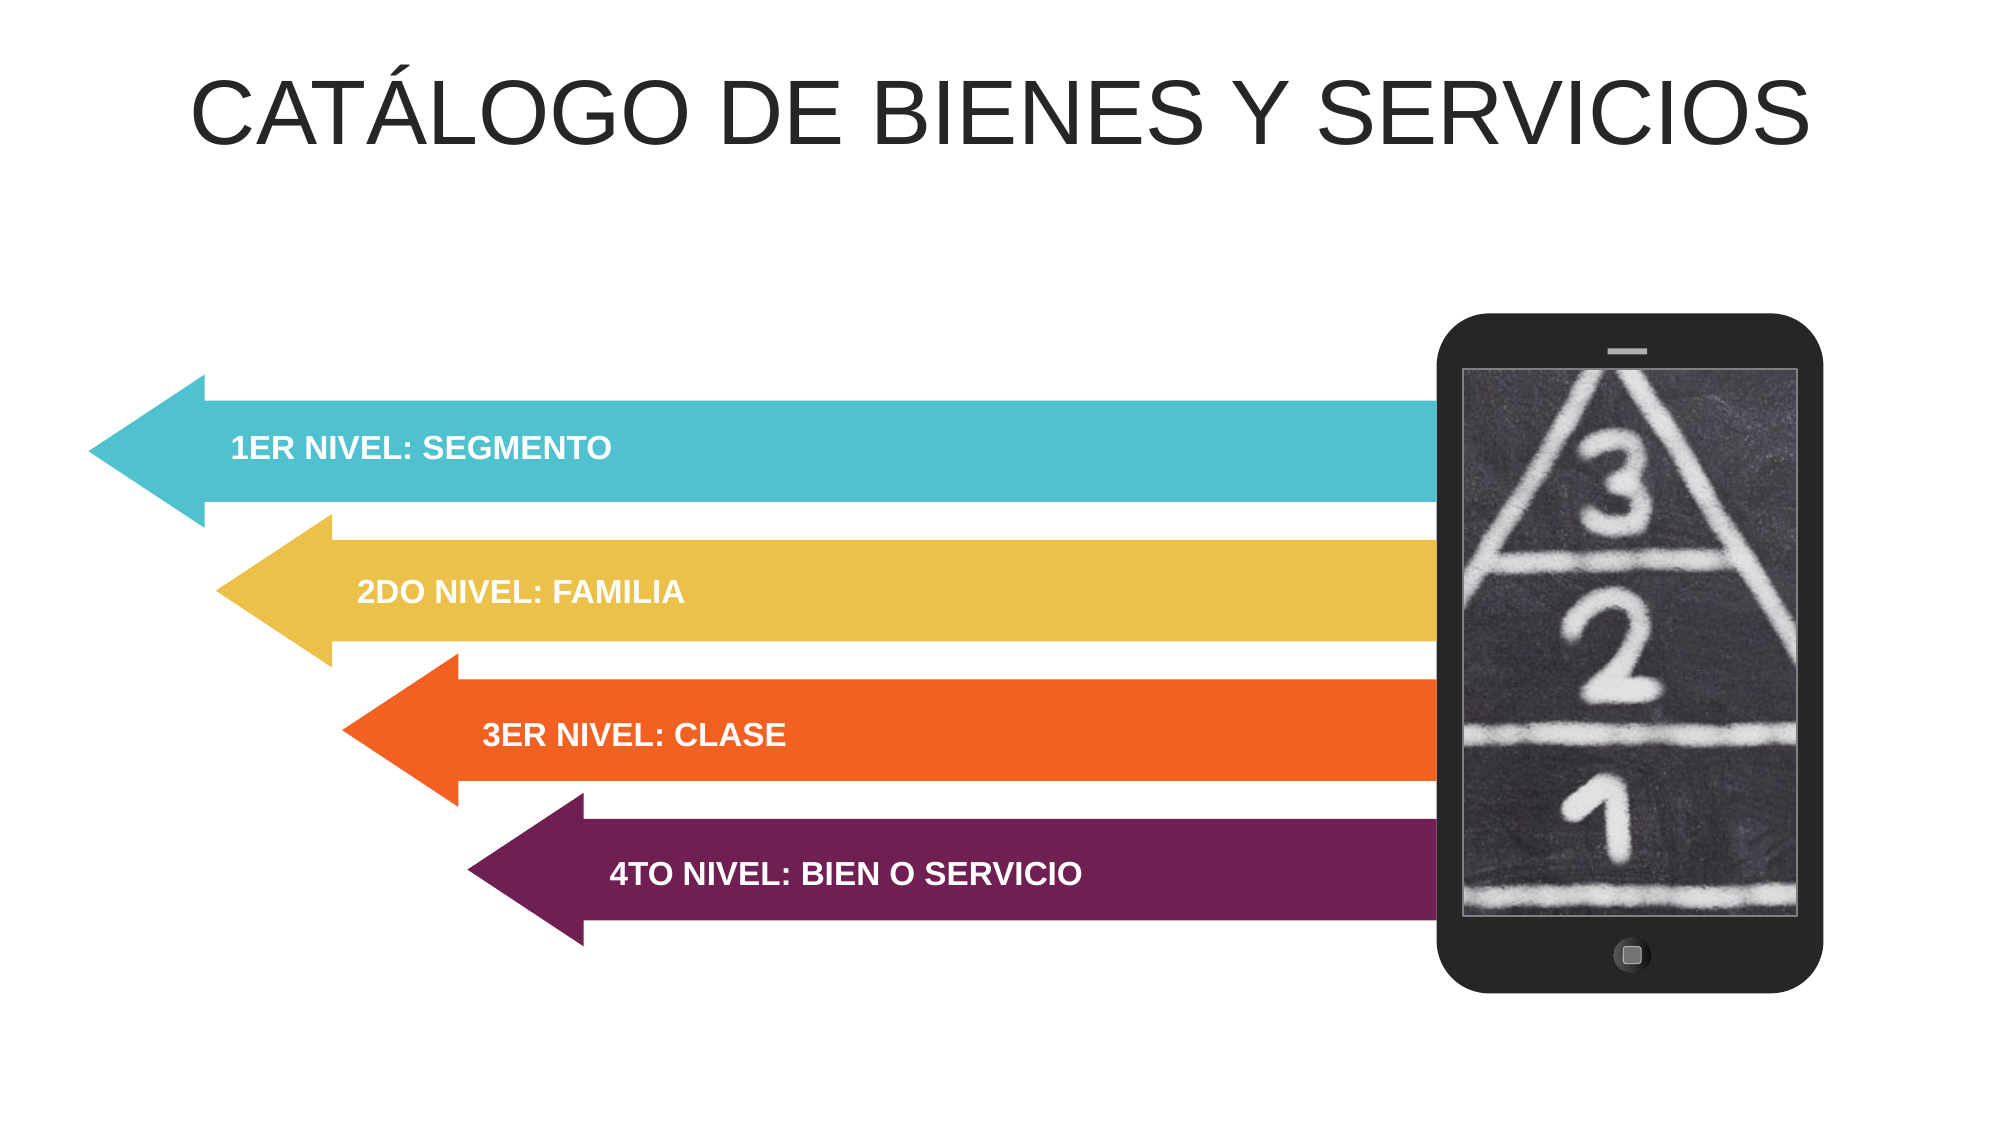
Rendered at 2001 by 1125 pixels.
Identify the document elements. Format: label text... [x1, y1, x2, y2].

text_box 3ER NIVEL: CLASE [467, 705, 1283, 760]
text_box [340, 651, 1438, 809]
picture [1463, 370, 1797, 915]
list CATÁLOGO DE BIENES Y SERVICIOS [53, 55, 1952, 175]
text_box [465, 790, 1438, 949]
text_box [213, 512, 1438, 670]
text_box 2DO NIVEL: FAMILIA [342, 563, 1158, 618]
text_box 1ER NIVEL: SEGMENTO [215, 418, 1031, 474]
text_box [86, 372, 1438, 530]
text_box 4TO NIVEL: BIEN O SERVICIO [594, 844, 1410, 900]
